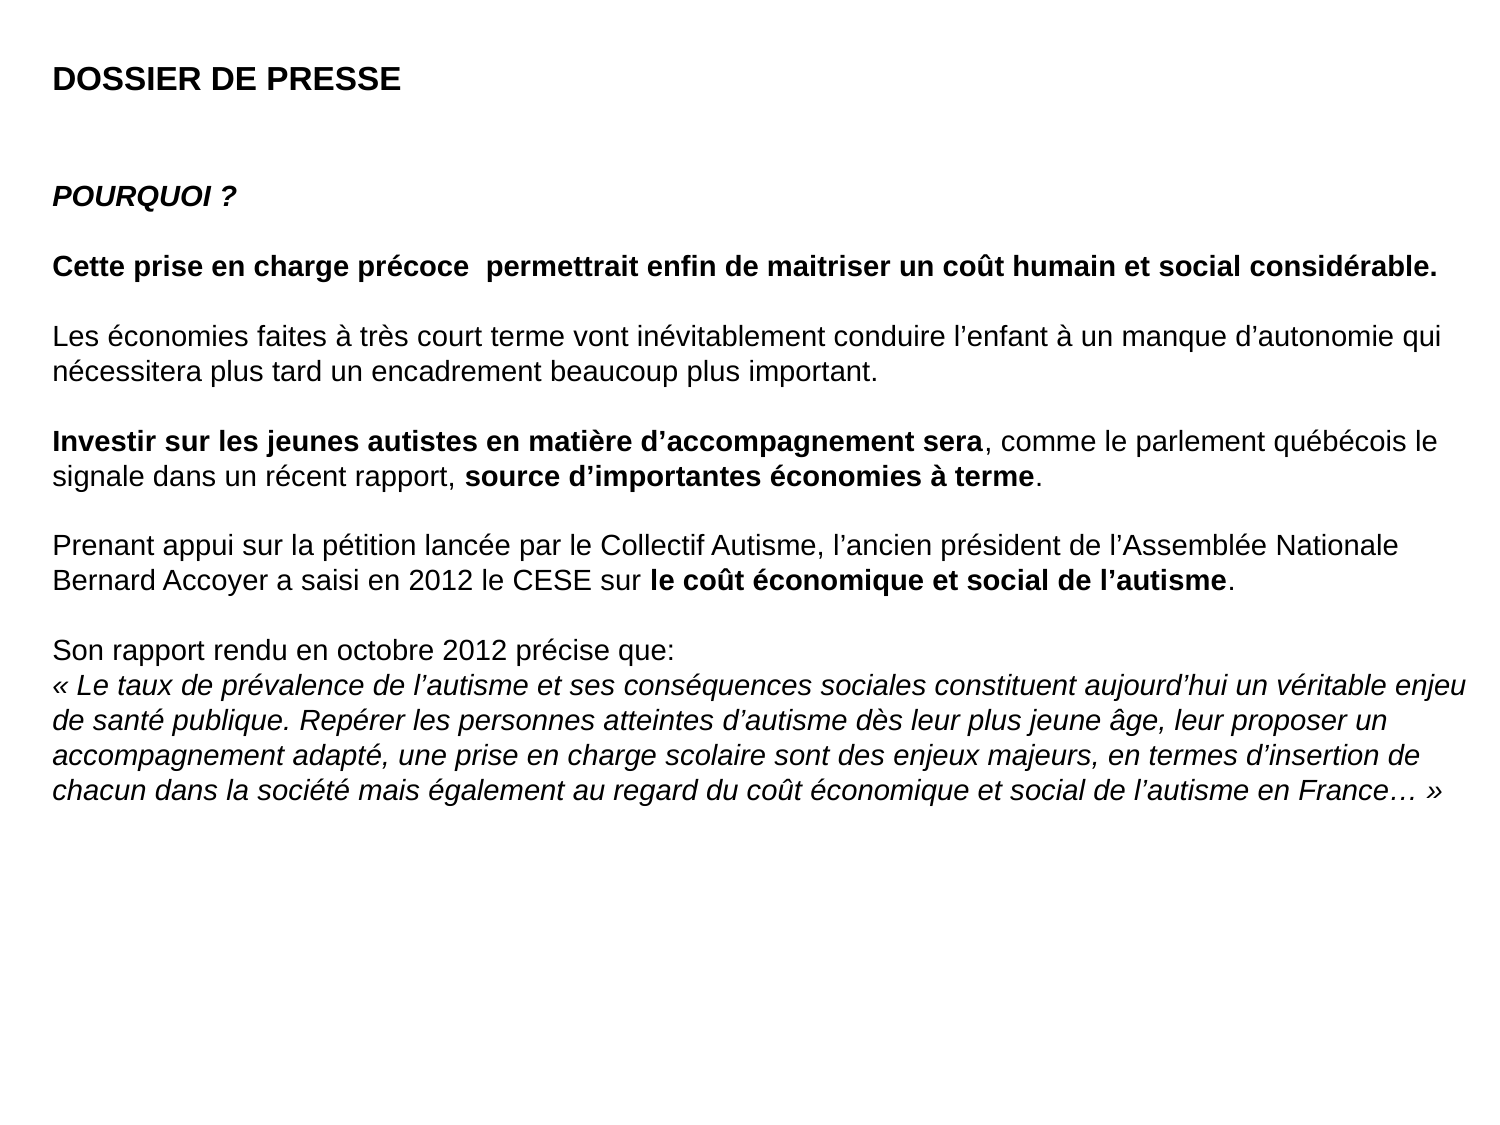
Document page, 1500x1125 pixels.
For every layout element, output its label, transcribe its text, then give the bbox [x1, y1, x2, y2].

text_box dossier de presse POURQUOI ? Cette prise en charge précoce permettrait enfin de maitriser un coût humain et social considérable. Les économies faites à très court terme vont inévitablement conduire l’enfant à un manque d’autonomie qui nécessitera plus tard un encadrement beaucoup plus important. Investir sur les jeunes autistes en matière d’accompagnement sera, comme le parlement québécois le signale dans un récent rapport, source d’importantes économies à terme. Prenant appui sur la pétition lancée par le Collectif Autisme, l’ancien président de l’Assemblée Nationale Bernard Accoyer a saisi en 2012 le CESE sur le coût économique et social de l’autisme. Son rapport rendu en octobre 2012 précise que: « Le taux de prévalence de l’autisme et ses conséquences sociales constituent aujourd’hui un véritable enjeu de santé publique. Repérer les personnes atteintes d’autisme dès leur plus jeune âge, leur proposer un accompagnement adapté, une prise en charge scolaire sont des enjeux majeurs, en termes d’insertion de chacun dans la société mais également au regard du coût économique et social de l’autisme en France… » [37, 49, 1488, 929]
